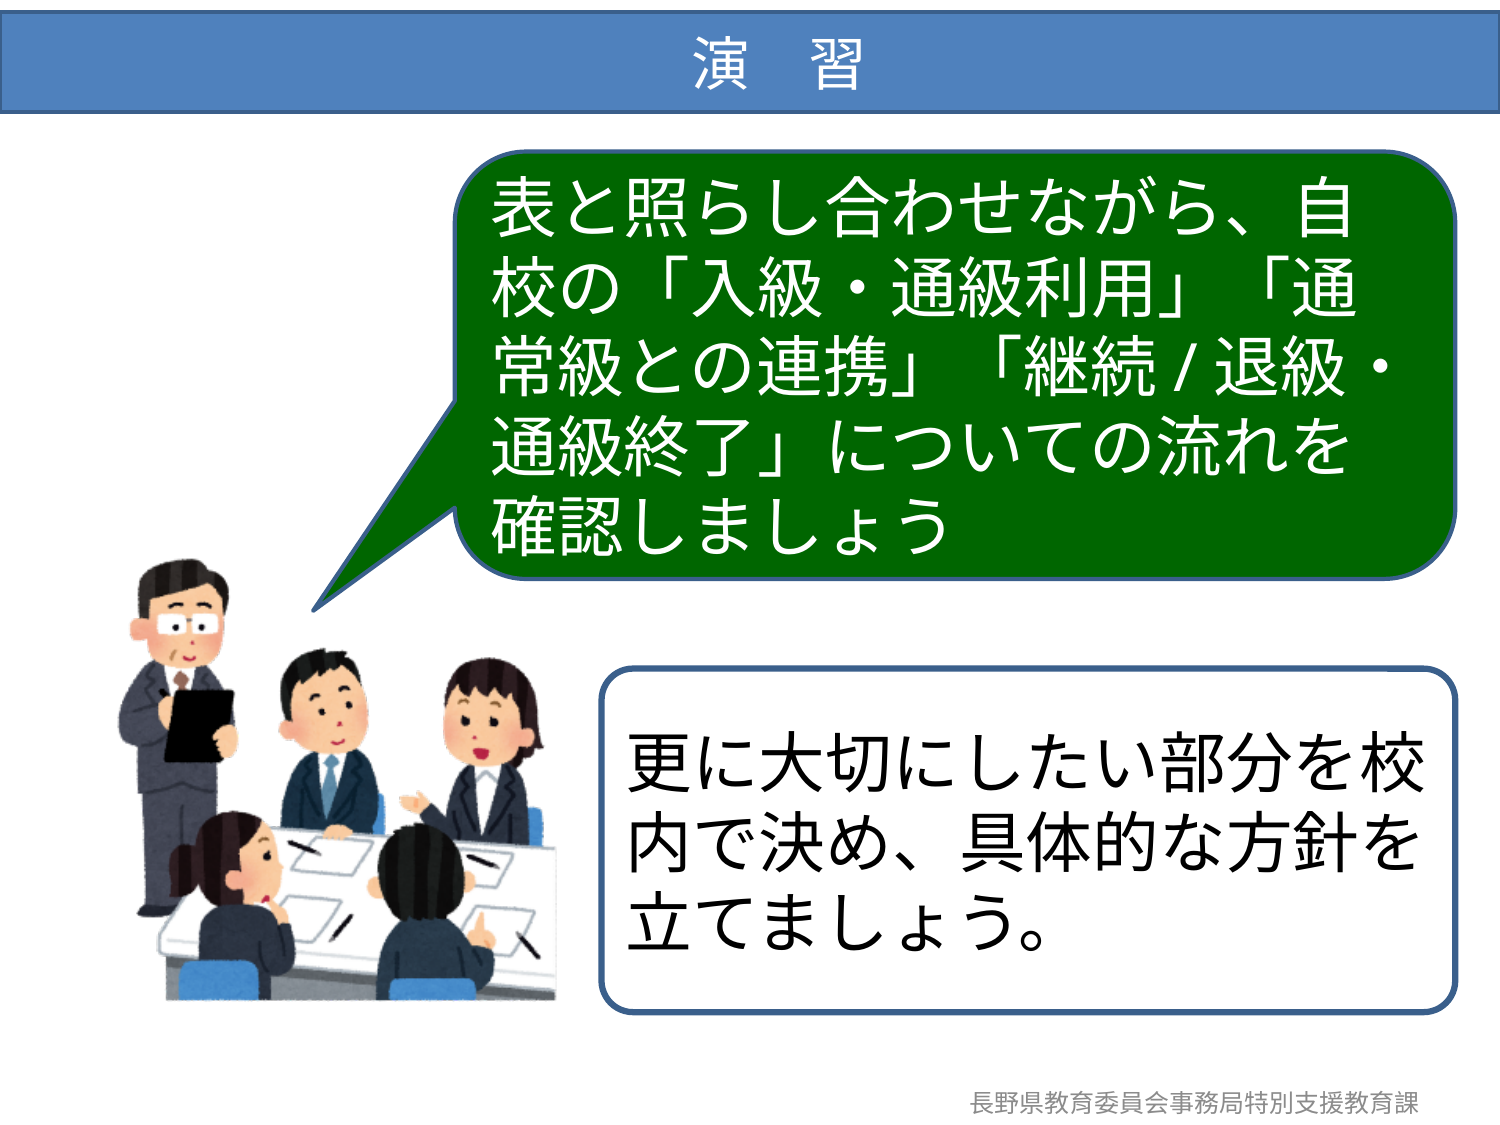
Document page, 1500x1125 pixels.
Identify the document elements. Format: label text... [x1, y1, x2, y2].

text_box 更に大切にしたい部分を校内で決め、具体的な方針を立てましょう。 [599, 666, 1458, 1015]
picture [110, 545, 572, 1013]
text_box 表と照らし合わせながら、自校の「入級・通級利用」「通常級との連携」「継続/退級・通級終了」についての流れを確認しましょう [355, 149, 1458, 582]
footer 長野県教育委員会事務局特別支援教育課 [939, 1072, 1450, 1125]
text_box 演 習 [0, 10, 1500, 114]
